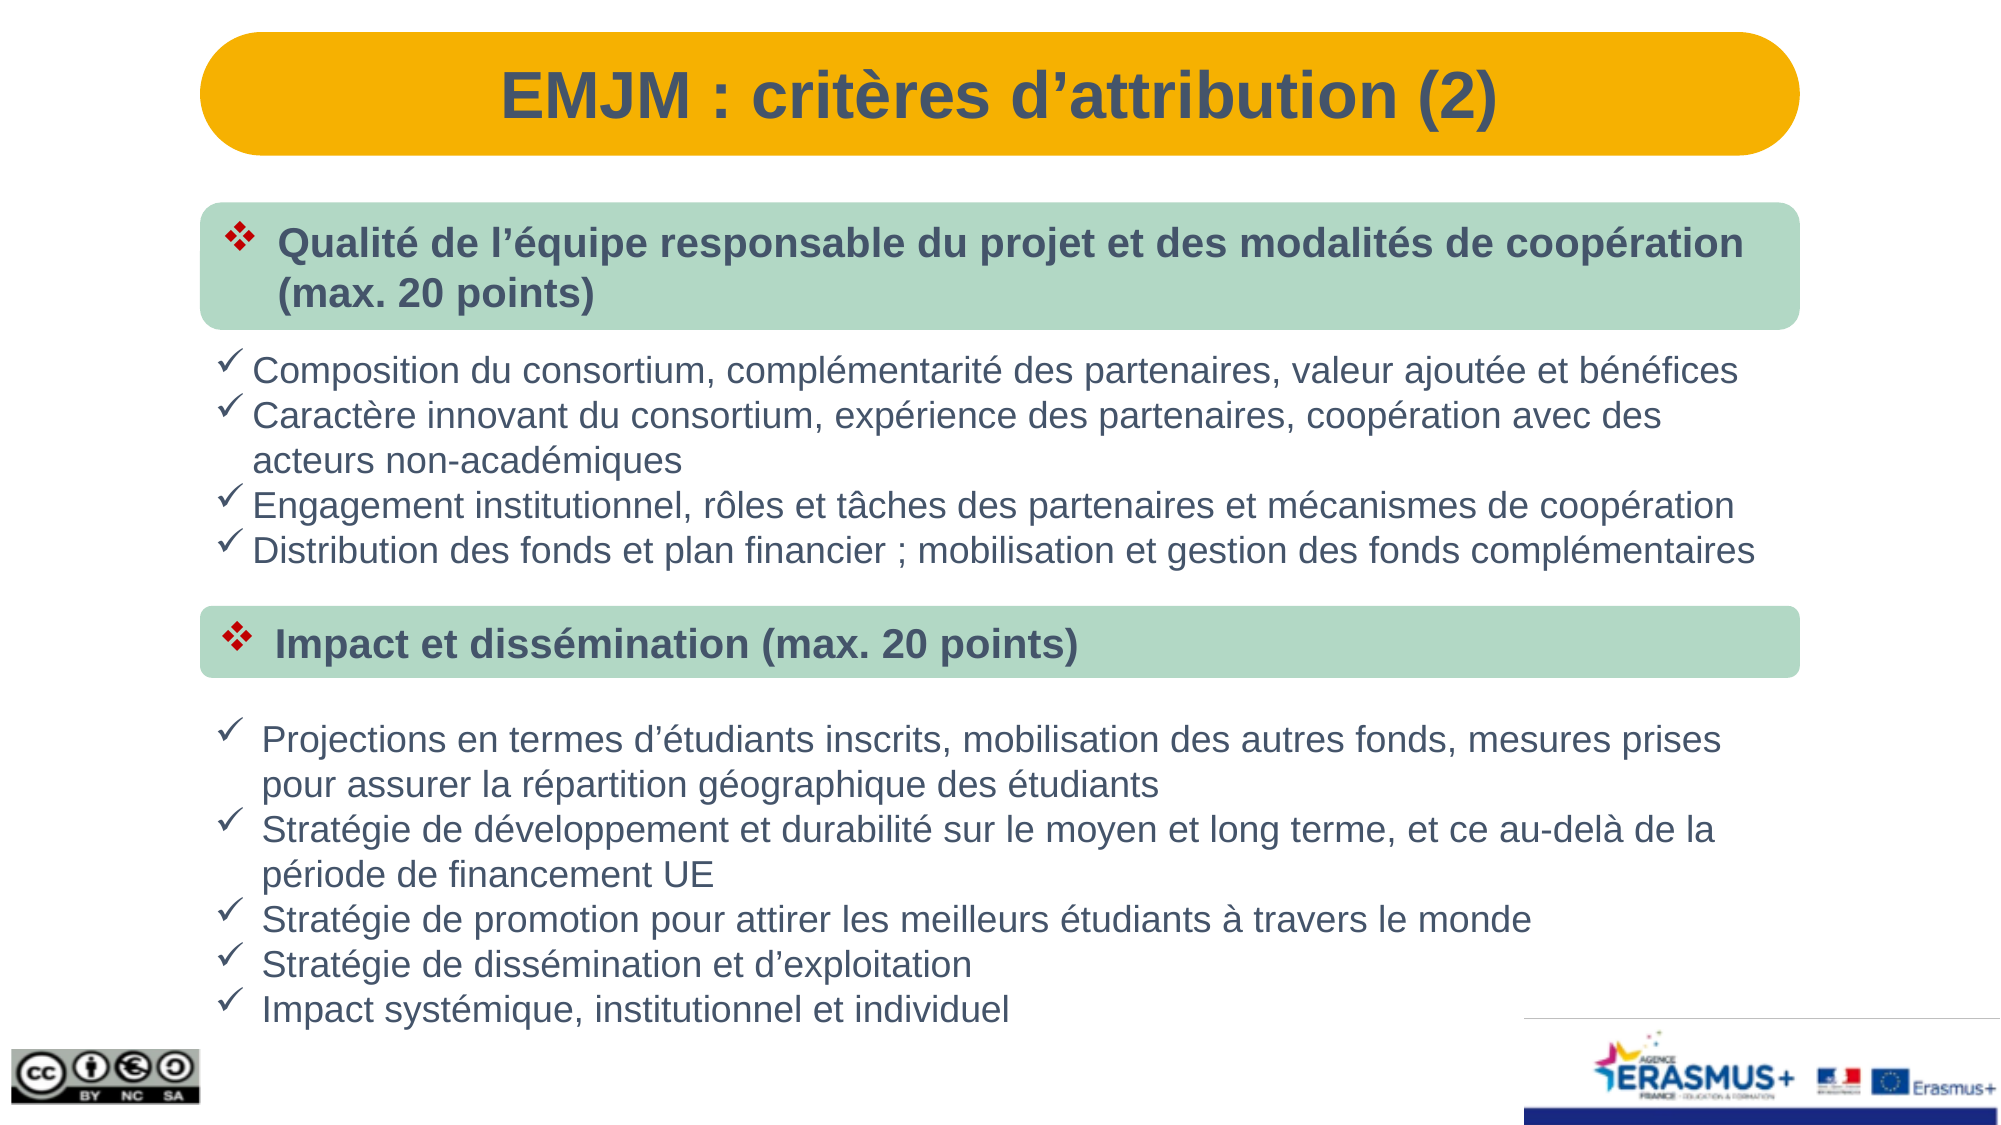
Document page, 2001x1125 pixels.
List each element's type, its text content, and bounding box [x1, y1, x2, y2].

text_box Projections en termes d’étudiants inscrits, mobilisation des autres fonds, mesures prises pour assurer la répartition géographique des étudiants Stratégie de développement et durabilité sur le moyen et long terme, et ce au-delà de la période de financement UE Stratégie de promotion pour attirer les meilleurs étudiants à travers le monde Stratégie de dissémination et d’exploitation Impact systémique, institutionnel et individuel [200, 707, 1792, 1038]
text_box EMJM : critères d’attribution (2) [200, 32, 1800, 156]
text_box Impact et dissémination (max. 20 points) [200, 605, 1800, 678]
picture [1524, 979, 2000, 1125]
text_box Qualité de l’équipe responsable du projet et des modalités de coopération (max. 20 points) [199, 202, 1800, 330]
list Composition du consortium, complémentarité des partenaires, valeur ajoutée et bénéfices Caractère innovant du consortium, expérience des partenaires, coopération avec des acteurs non-académiques Engagement institutionnel, rôles et tâches des partenaires et mécanismes de coopération Distribution des fonds et plan financier ; mobilisation et gestion des fonds complémentaires [200, 338, 1800, 598]
picture [11, 1049, 201, 1105]
